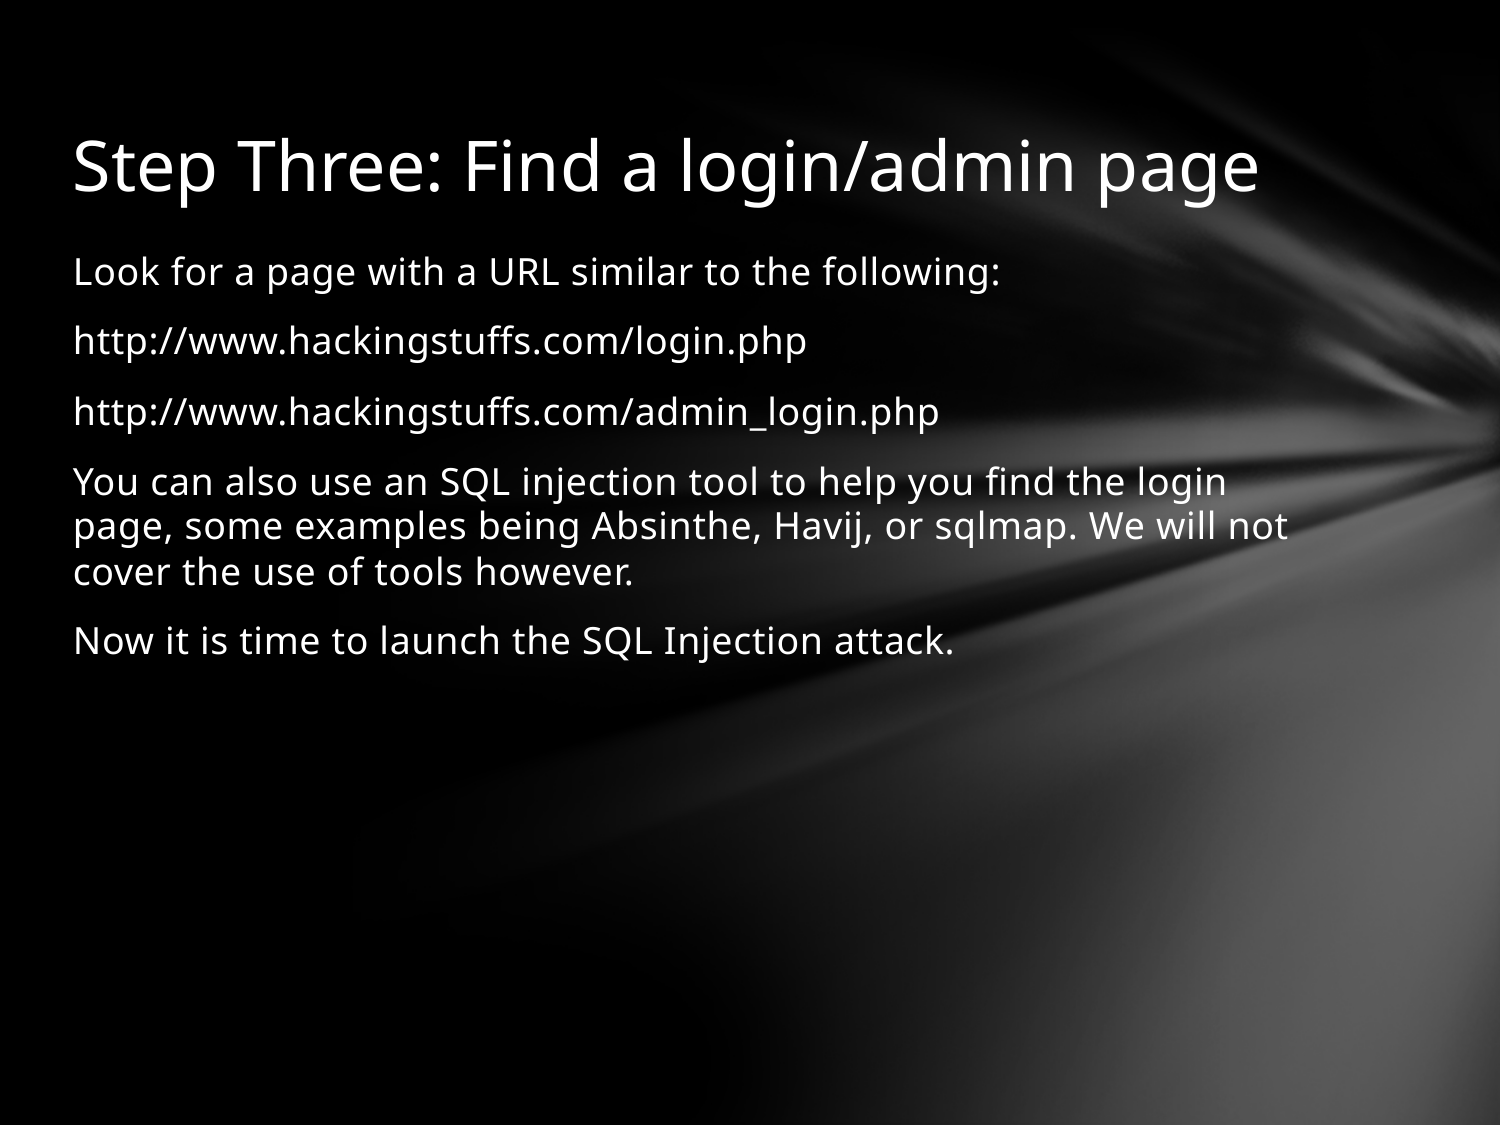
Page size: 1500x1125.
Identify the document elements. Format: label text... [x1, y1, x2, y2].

list Look for a page with a URL similar to the following: http://www.hackingstuffs.com/login.php http://www.hackingstuffs.com/admin_login.php You can also use an SQL injection tool to help you find the login page, some examples being Absinthe, Havij, or sqlmap. We will not cover the use of tools however. Now it is time to launch the SQL Injection attack. [57, 239, 1318, 1015]
title Step Three: Find a login/admin page [57, 37, 1318, 213]
